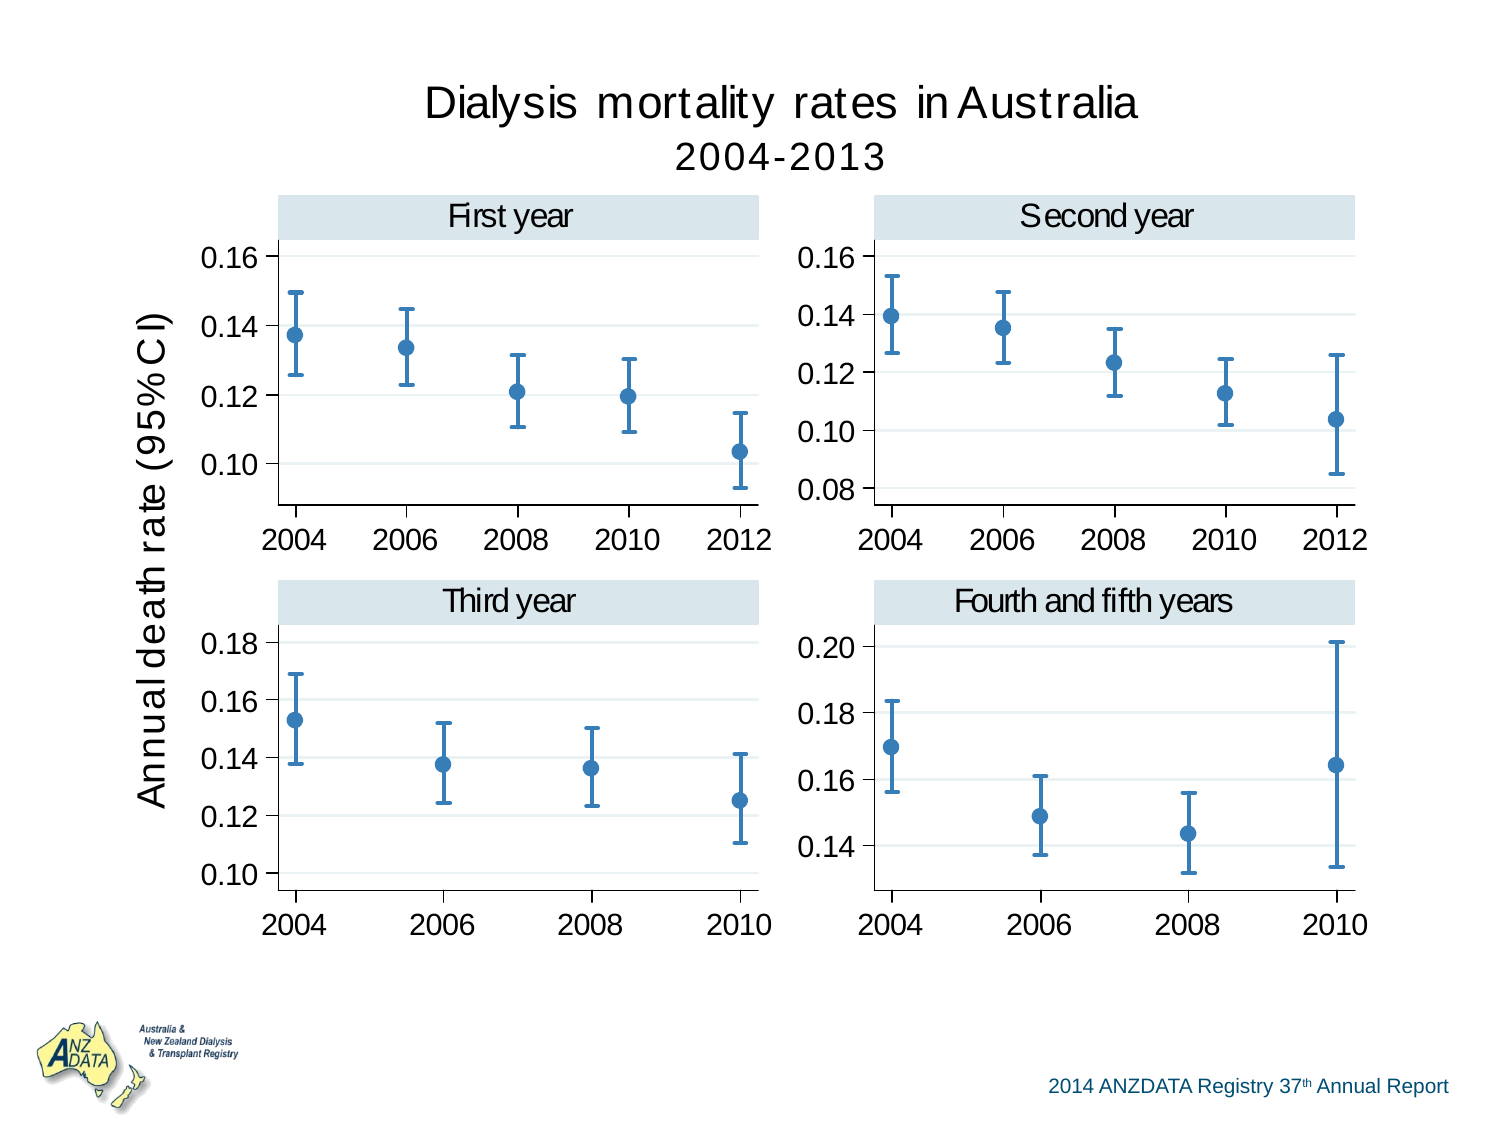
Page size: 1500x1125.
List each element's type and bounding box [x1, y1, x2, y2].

picture [100, 42, 1400, 988]
picture [1306, 1078, 1311, 1087]
picture [29, 1016, 243, 1118]
